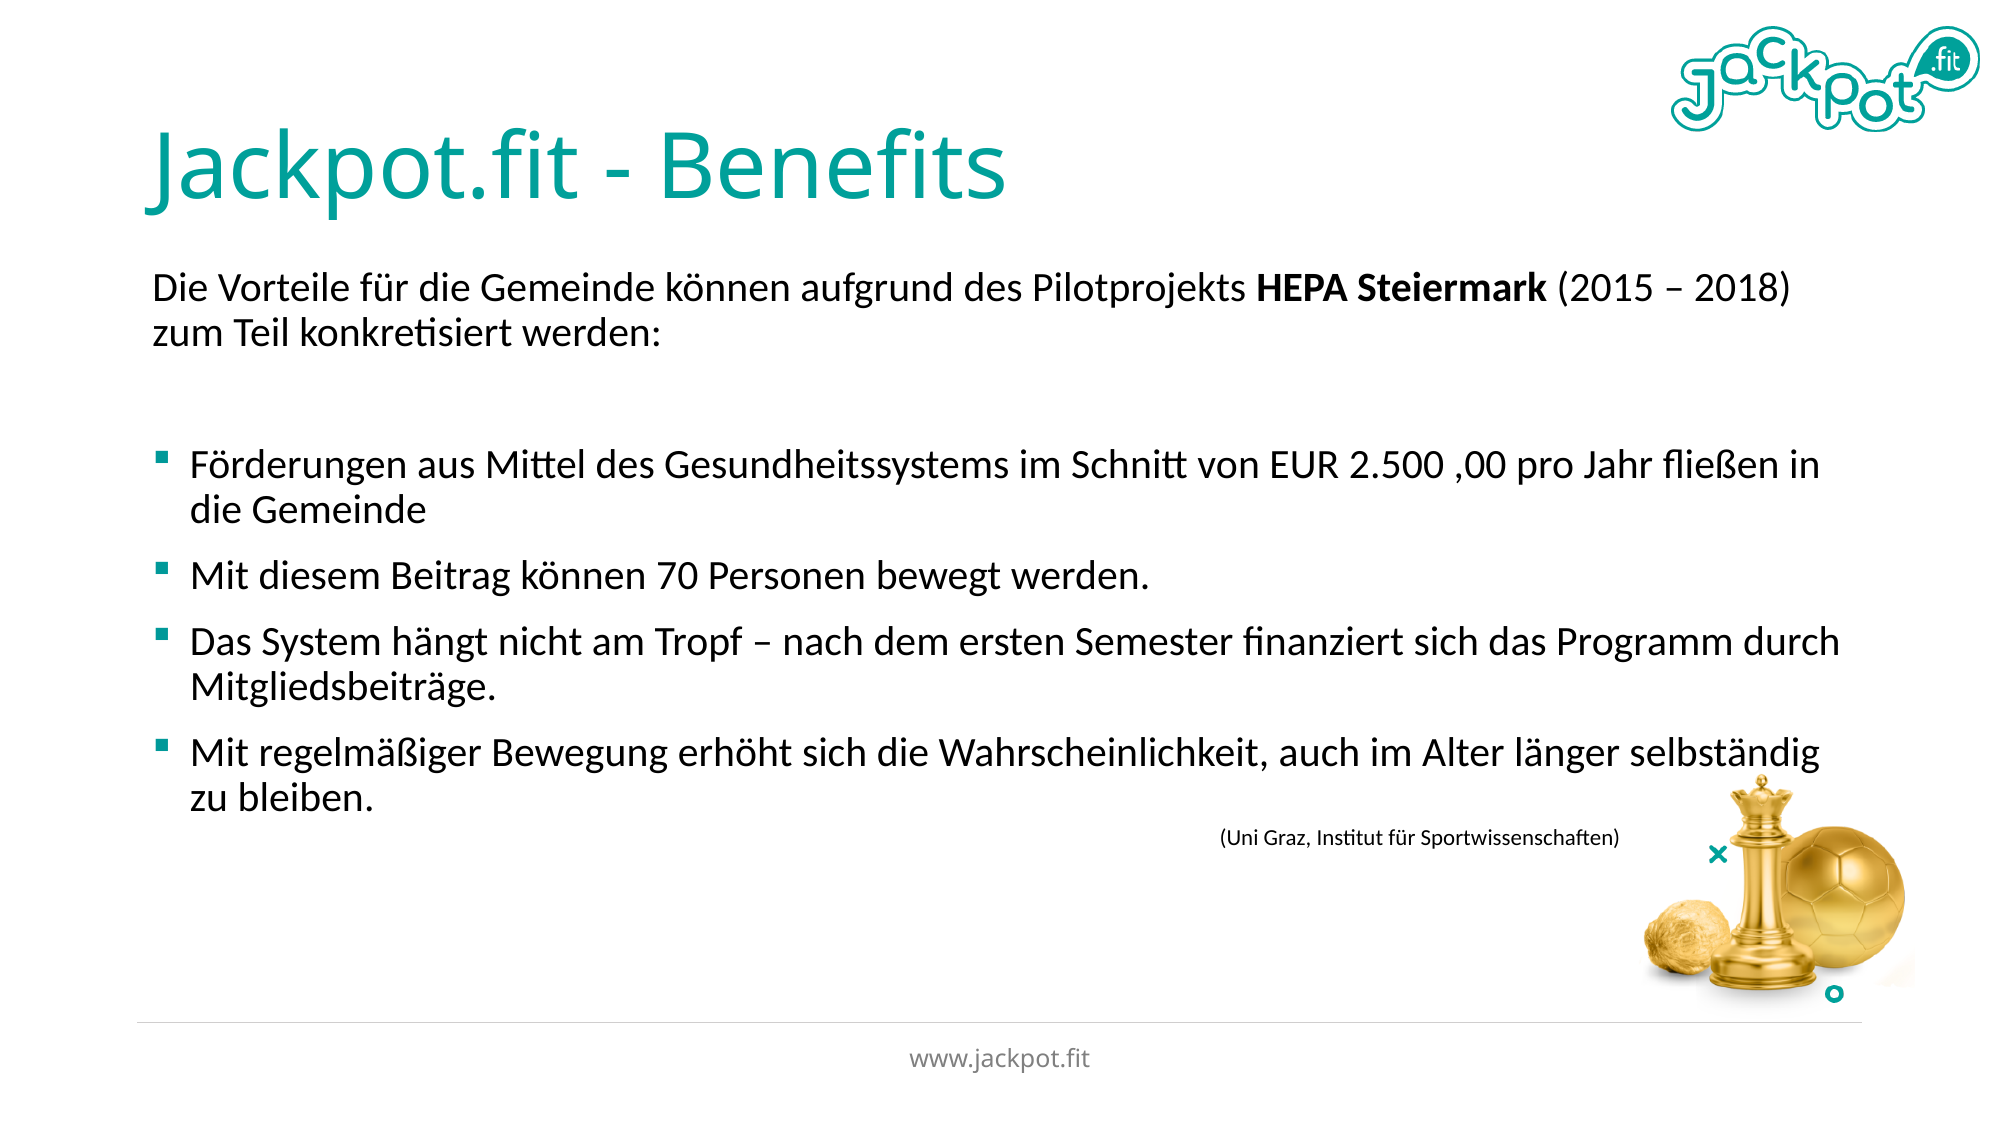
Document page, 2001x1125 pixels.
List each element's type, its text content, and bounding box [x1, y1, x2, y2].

picture [1671, 26, 1980, 132]
text_box (Uni Graz, Institut für Sportwissenschaften) [1204, 814, 1637, 858]
title Jackpot.fit - Benefits [137, 59, 1863, 258]
picture [1637, 773, 1915, 1019]
list Die Vorteile für die Gemeinde können aufgrund des Pilotprojekts HEPA Steiermark (2015 – 2018) zum Teil konkretisiert werden: Förderungen aus Mittel des Gesundheitssystems im Schnitt von EUR 2.500 ,00 pro Jahr fließen in die Gemeinde Mit diesem Beitrag können 70 Personen bewegt werden. Das System hängt nicht am Tropf – nach dem ersten Semester finanziert sich das Programm durch Mitgliedsbeiträge. Mit regelmäßiger Bewegung erhöht sich die Wahrscheinlichkeit, auch im Alter länger selbständig zu bleiben. [137, 258, 1863, 992]
